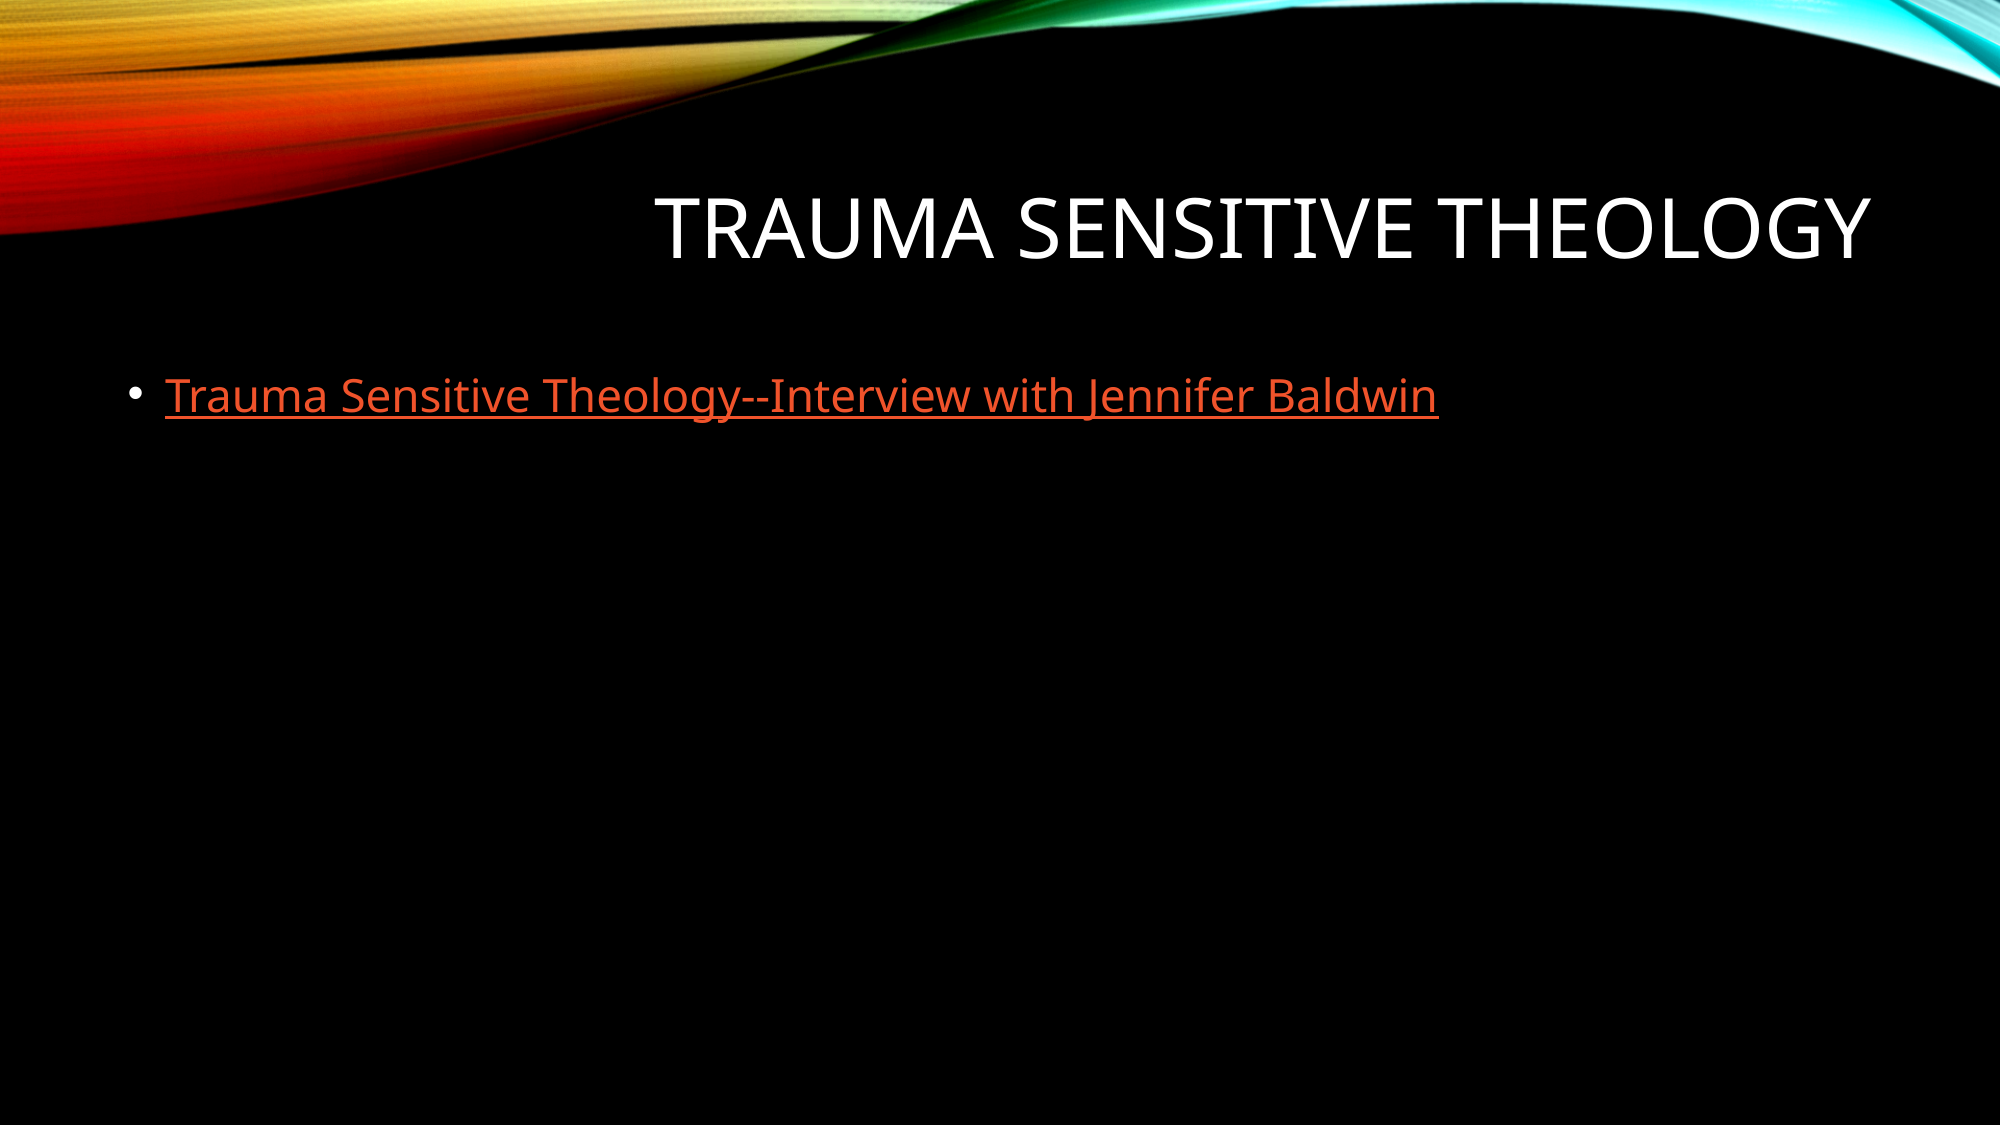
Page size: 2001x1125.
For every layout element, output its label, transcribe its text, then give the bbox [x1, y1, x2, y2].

list Trauma Sensitive Theology--Interview with Jennifer Baldwin [112, 360, 1888, 1021]
title Trauma Sensitive Theology [474, 125, 1888, 338]
picture [0, 0, 2000, 237]
